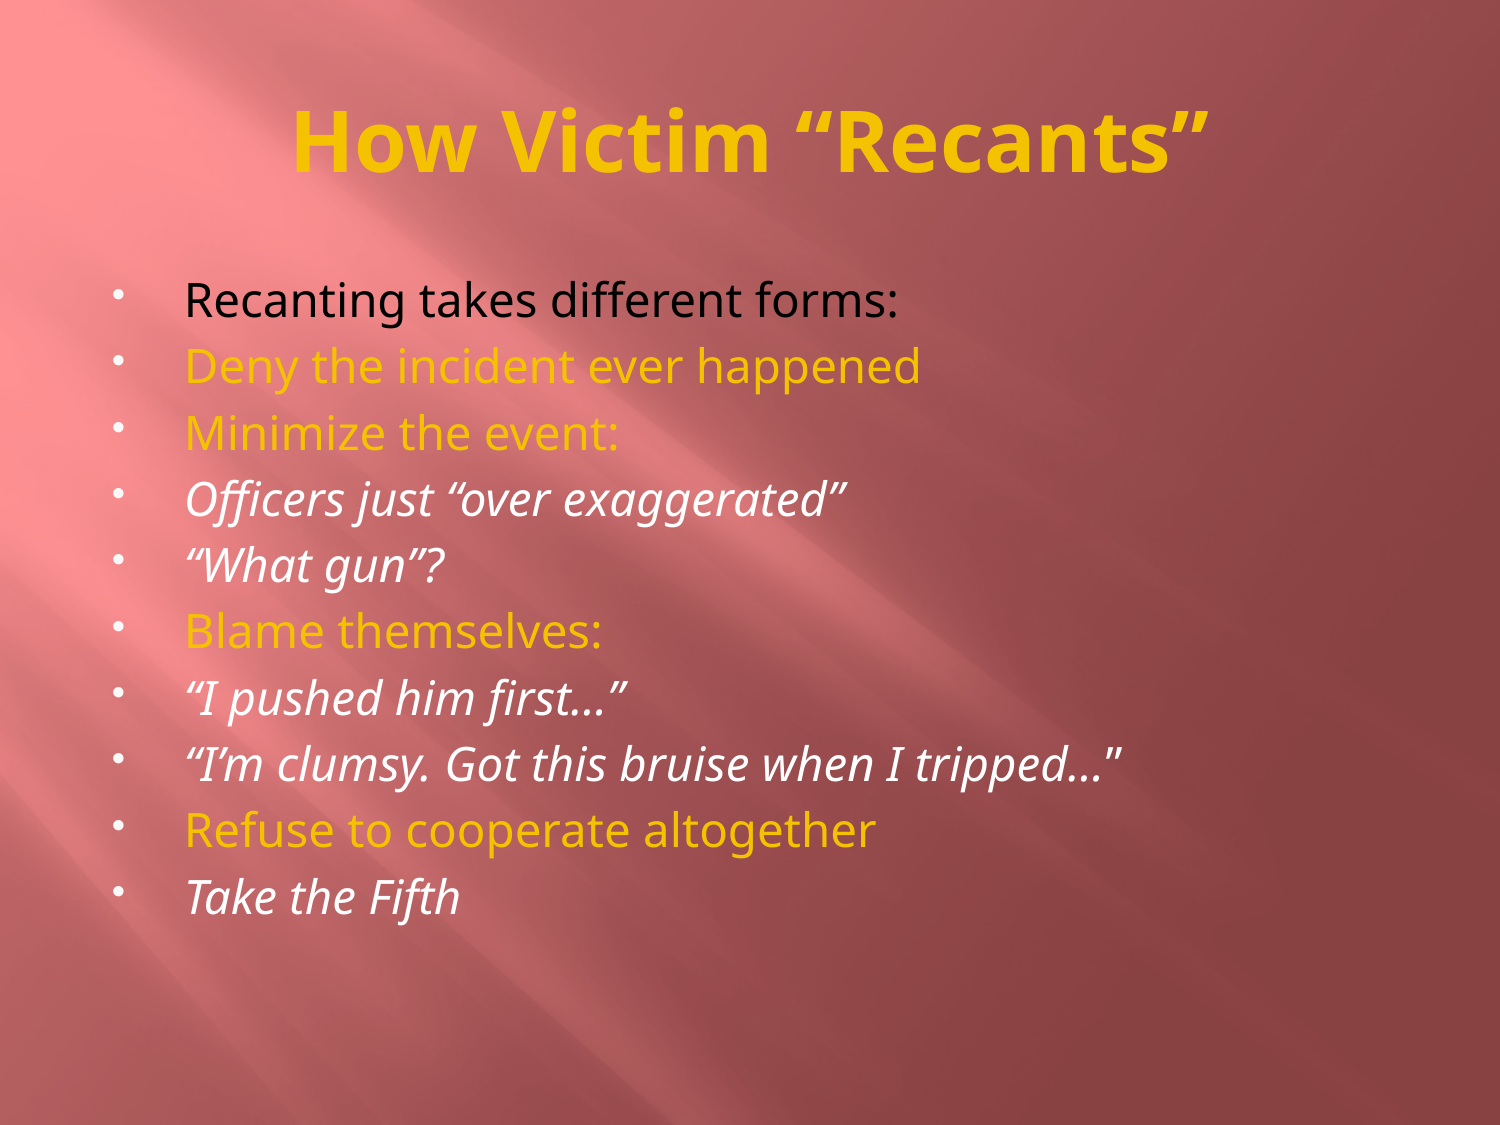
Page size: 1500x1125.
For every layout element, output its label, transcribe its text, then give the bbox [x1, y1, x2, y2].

title How Victim “Recants” [75, 45, 1425, 233]
list Recanting takes different forms: Deny the incident ever happened Minimize the event: Officers just “over exaggerated” “What gun”? Blame themselves: “I pushed him first…” “I’m clumsy. Got this bruise when I tripped…” Refuse to cooperate altogether Take the Fifth [75, 262, 1425, 963]
